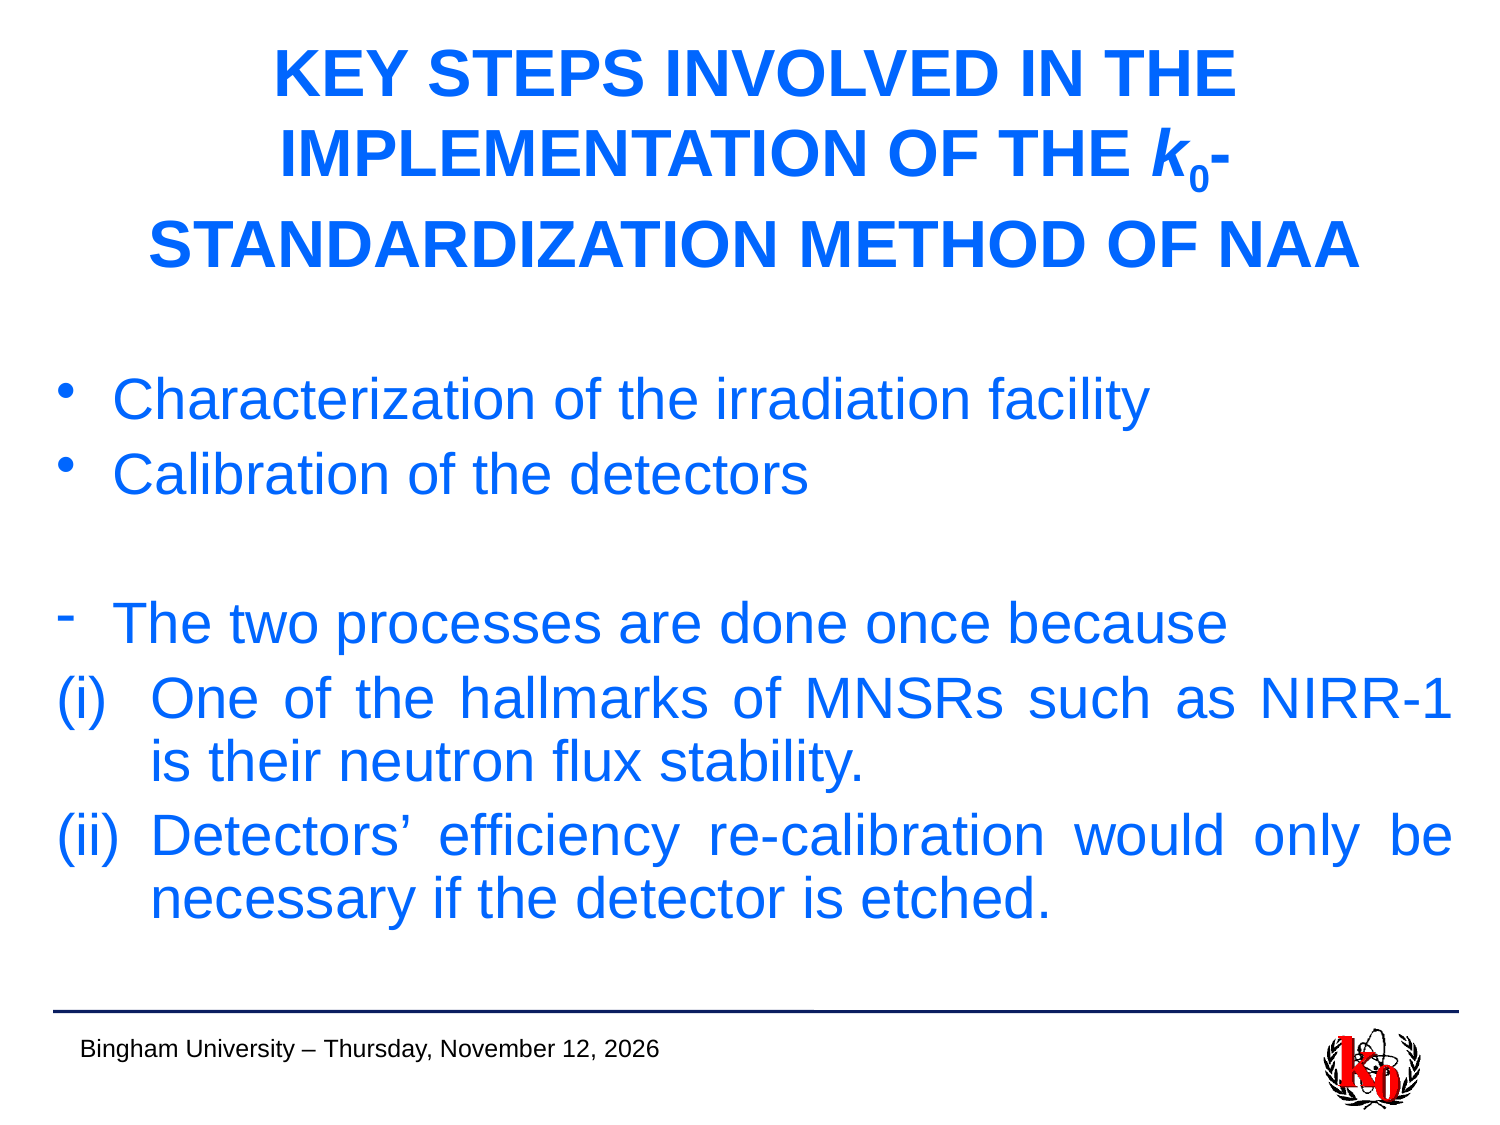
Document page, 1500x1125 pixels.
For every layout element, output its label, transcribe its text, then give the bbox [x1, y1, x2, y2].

footer Bingham University – Thursday, April 18, 2024 [64, 1024, 816, 1101]
title KEY STEPS INVOLVED IN THE IMPLEMENTATION OF THE k0-STANDARDIZATION METHOD OF NAA [41, 42, 1471, 268]
list Characterization of the irradiation facility Calibration of the detectors The two processes are done once because One of the hallmarks of MNSRs such as NIRR-1 is their neutron flux stability. Detectors’ efficiency re-calibration would only be necessary if the detector is etched. [41, 361, 1471, 953]
picture [1319, 1022, 1424, 1115]
